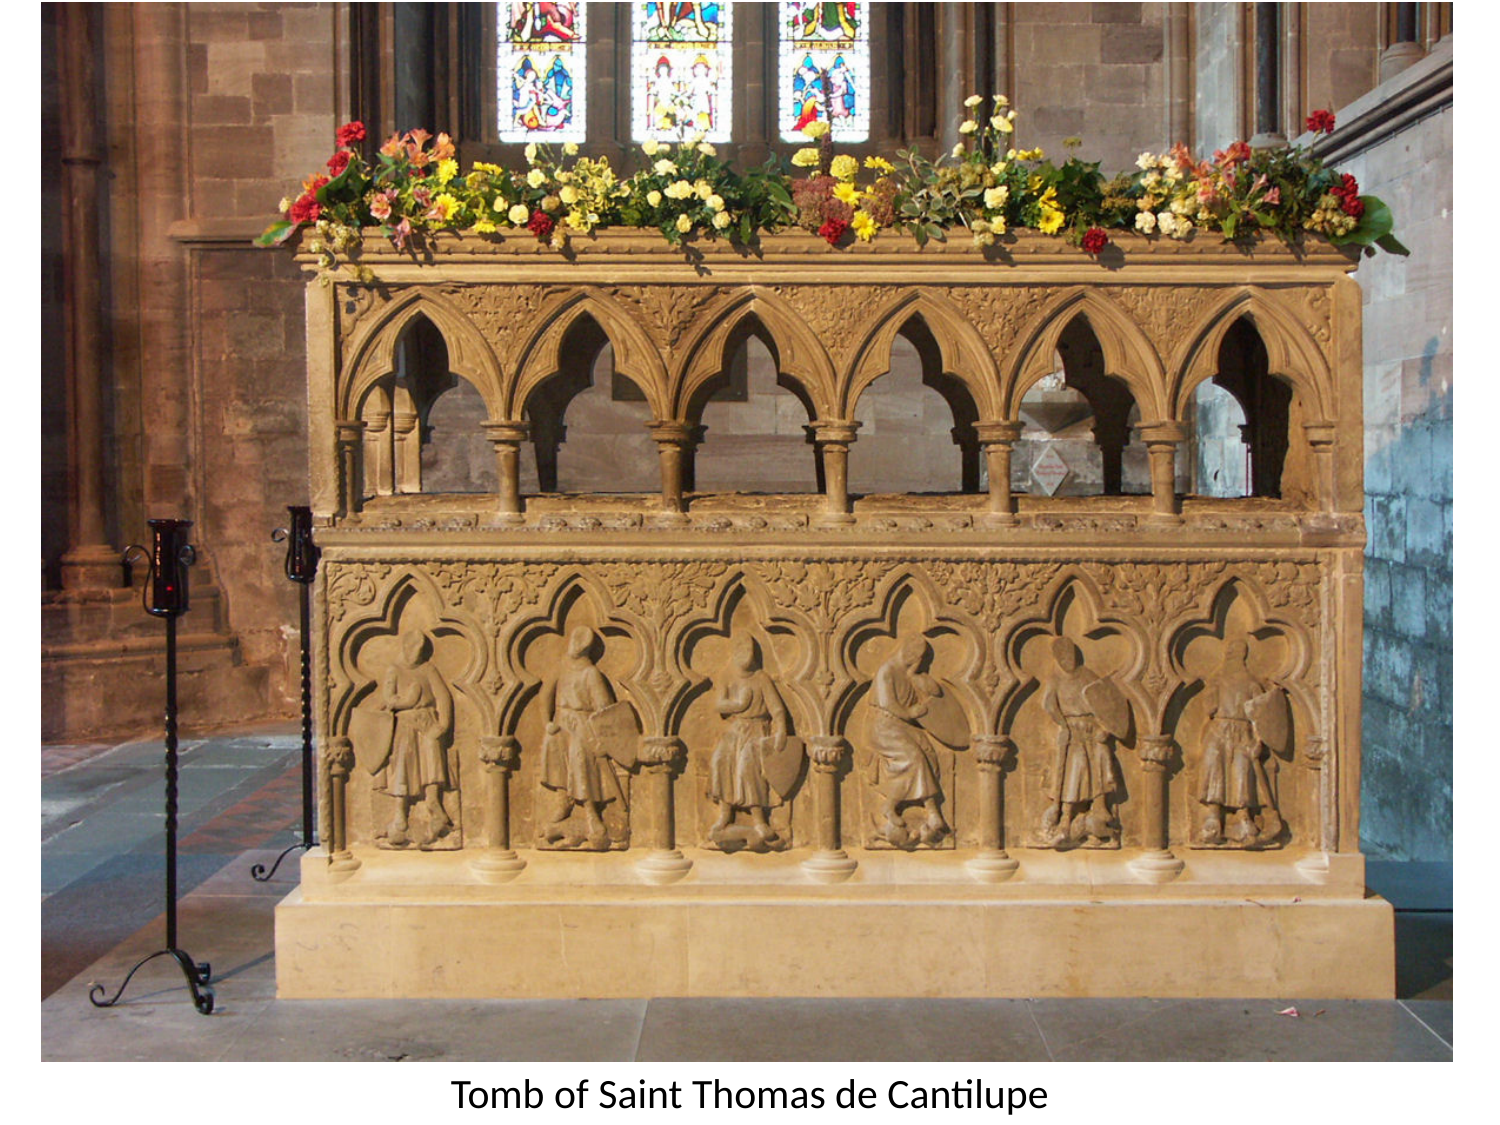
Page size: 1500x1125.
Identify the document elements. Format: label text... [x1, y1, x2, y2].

title Tomb of Saint Thomas de Cantilupe [75, 1069, 1425, 1125]
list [41, 2, 1453, 1062]
